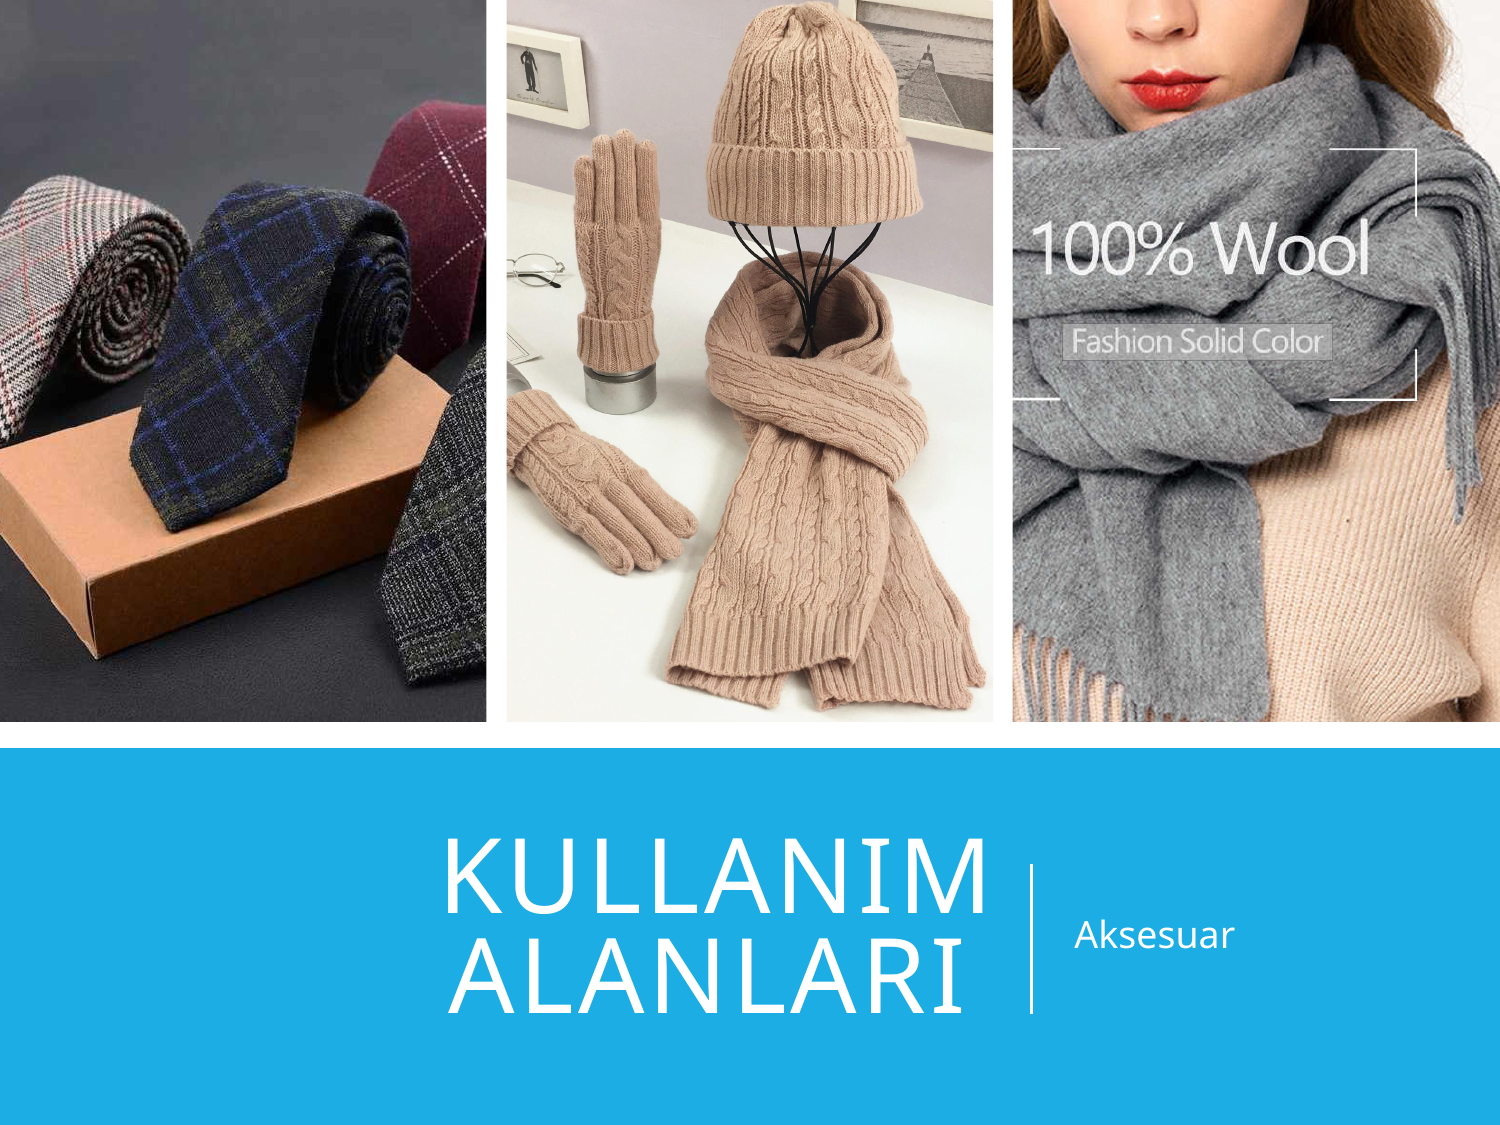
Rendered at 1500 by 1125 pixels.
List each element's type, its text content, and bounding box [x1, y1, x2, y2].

title Kullanım alanları [56, 813, 1013, 1054]
text_box [0, 747, 1500, 1125]
picture [0, 0, 487, 722]
list Aksesuar [1059, 813, 1454, 1054]
text_box [0, 0, 1500, 747]
picture [506, 0, 994, 722]
picture [1012, 0, 1500, 722]
